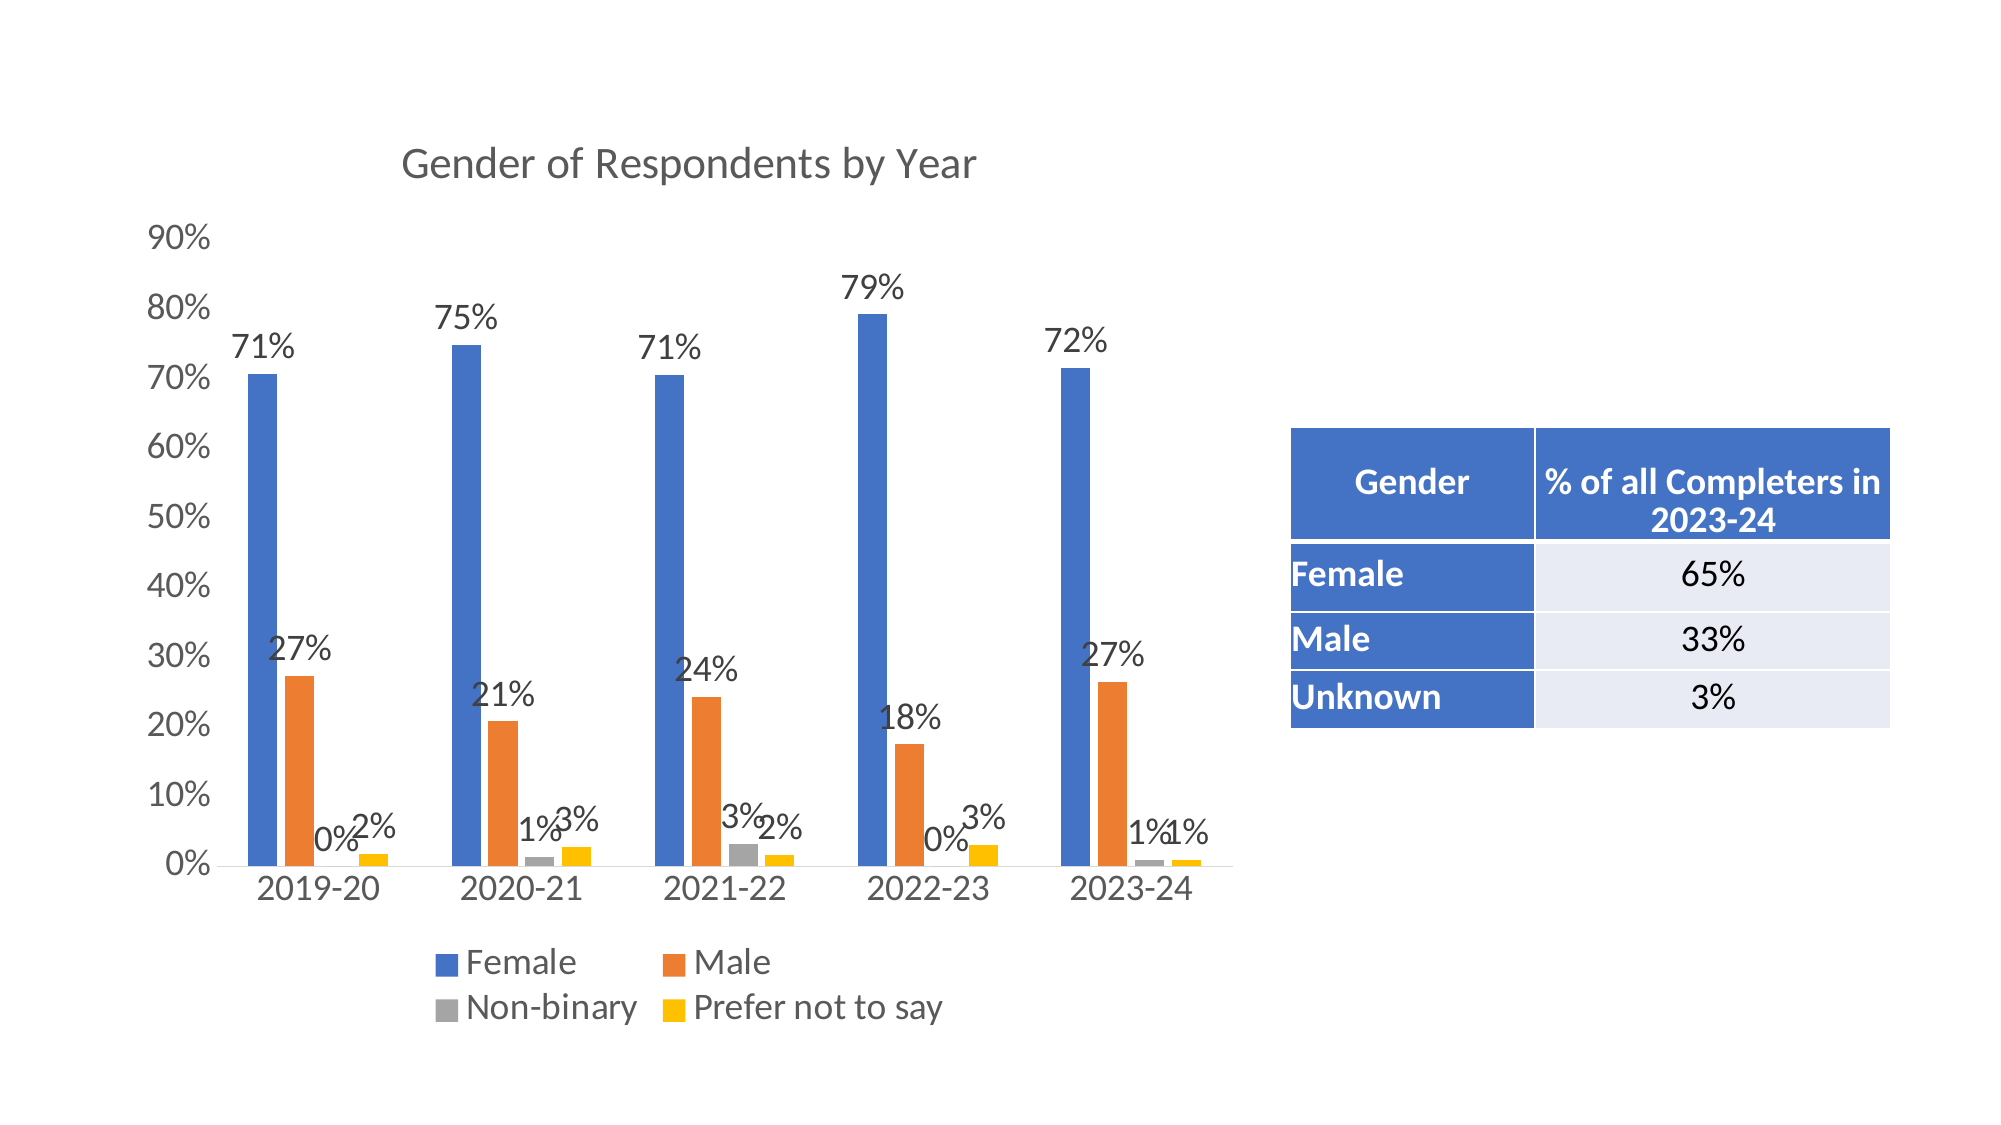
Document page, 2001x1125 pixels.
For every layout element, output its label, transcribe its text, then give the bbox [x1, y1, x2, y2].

table_header Gender [1291, 428, 1534, 539]
table_cell 33% [1536, 613, 1890, 669]
table_header % of all Completers in 2023-24 [1536, 428, 1890, 539]
table_cell Male [1291, 613, 1534, 669]
table_cell Unknown [1291, 671, 1534, 728]
chart [123, 104, 1256, 1037]
table_cell 65% [1536, 544, 1890, 611]
table_cell 3% [1536, 671, 1890, 728]
table_cell Female [1291, 544, 1534, 611]
